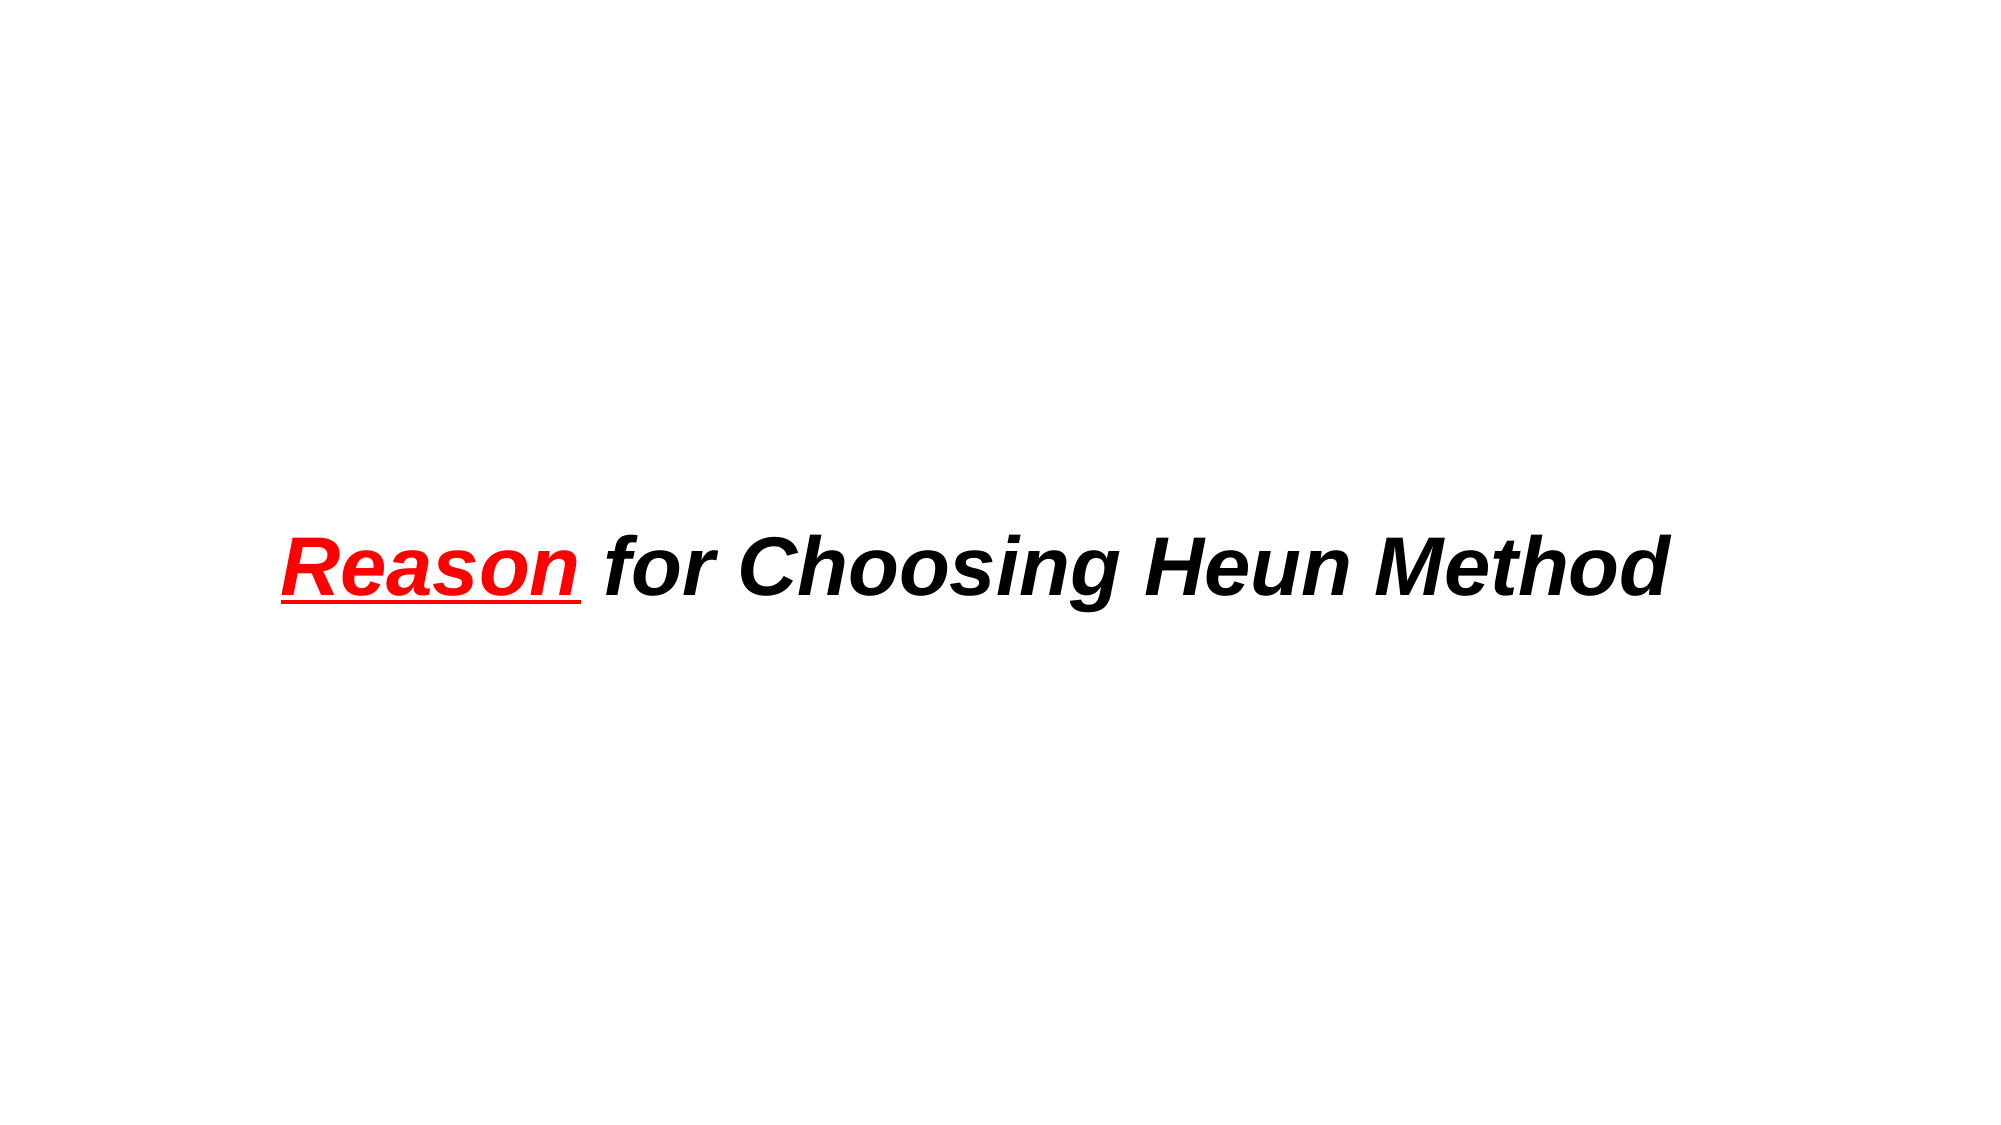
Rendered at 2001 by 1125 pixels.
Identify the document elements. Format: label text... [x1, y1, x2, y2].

text_box Reason for Choosing Heun Method [265, 504, 1734, 620]
